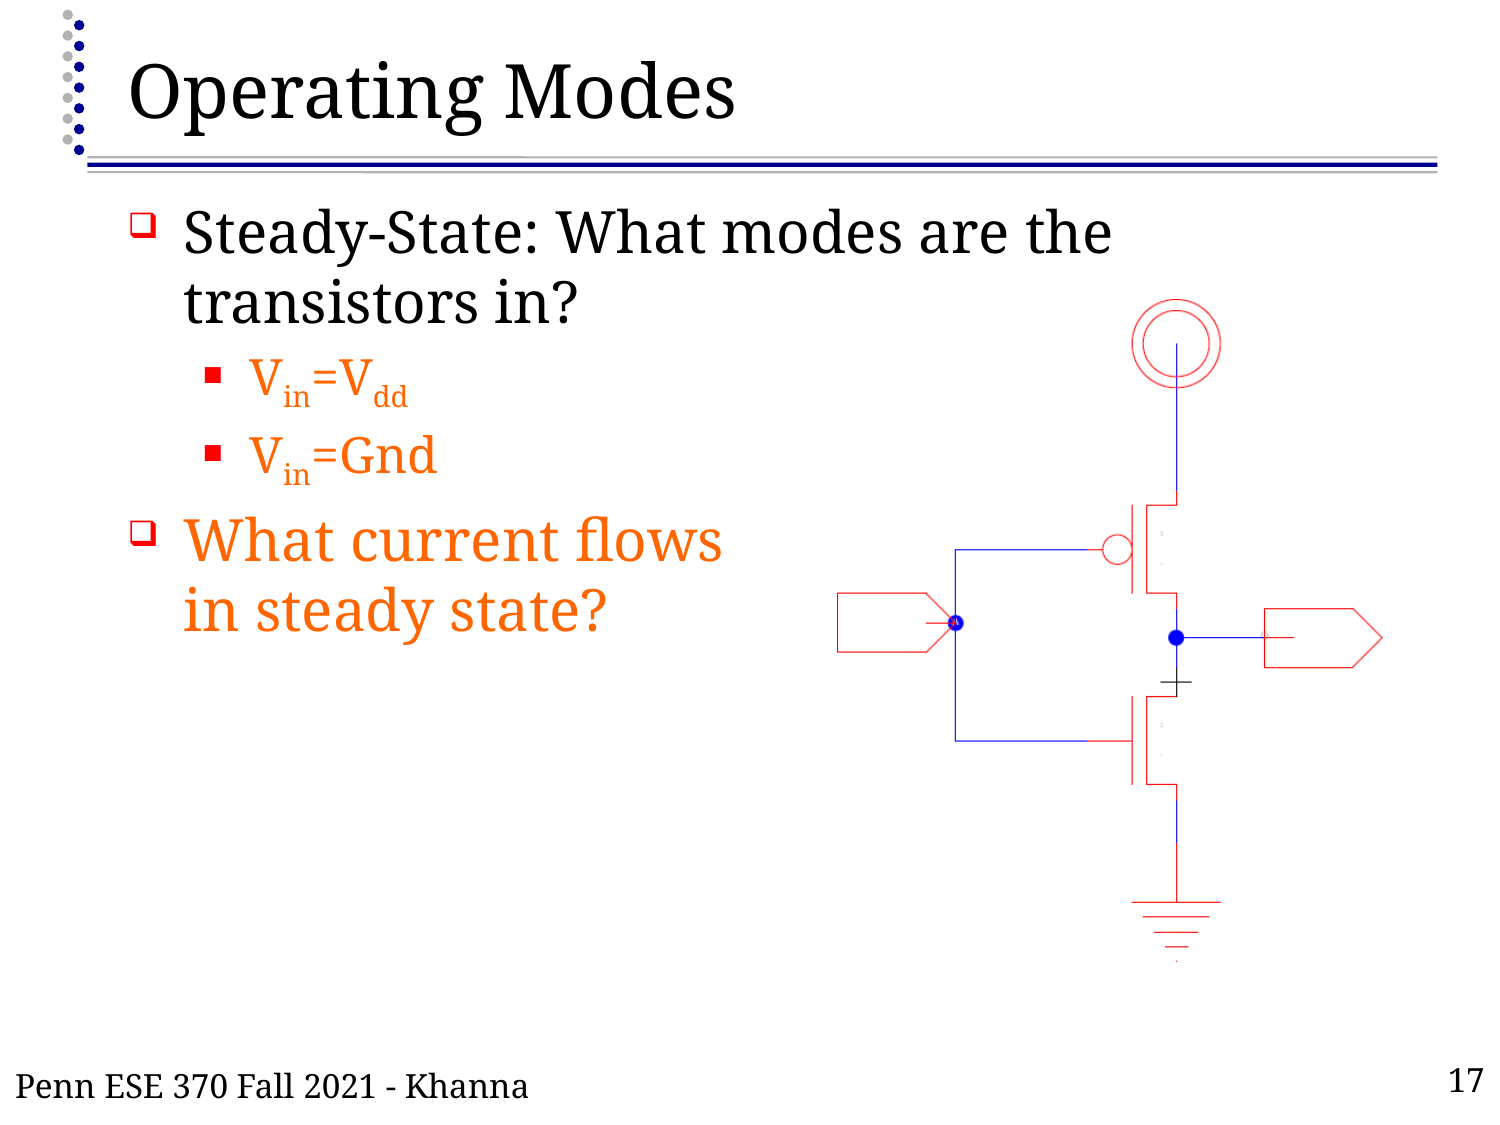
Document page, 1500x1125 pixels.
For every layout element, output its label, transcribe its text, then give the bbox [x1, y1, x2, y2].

footer Penn ESE 370 Fall 2021 - Khanna [0, 1037, 813, 1113]
title Operating Modes [112, 16, 1391, 142]
slide_number 17 [1187, 1037, 1500, 1113]
picture [837, 299, 1383, 963]
list Steady-State: What modes are the transistors in? Vin=Vdd Vin=Gnd What current flows in steady state? [112, 187, 1388, 1013]
